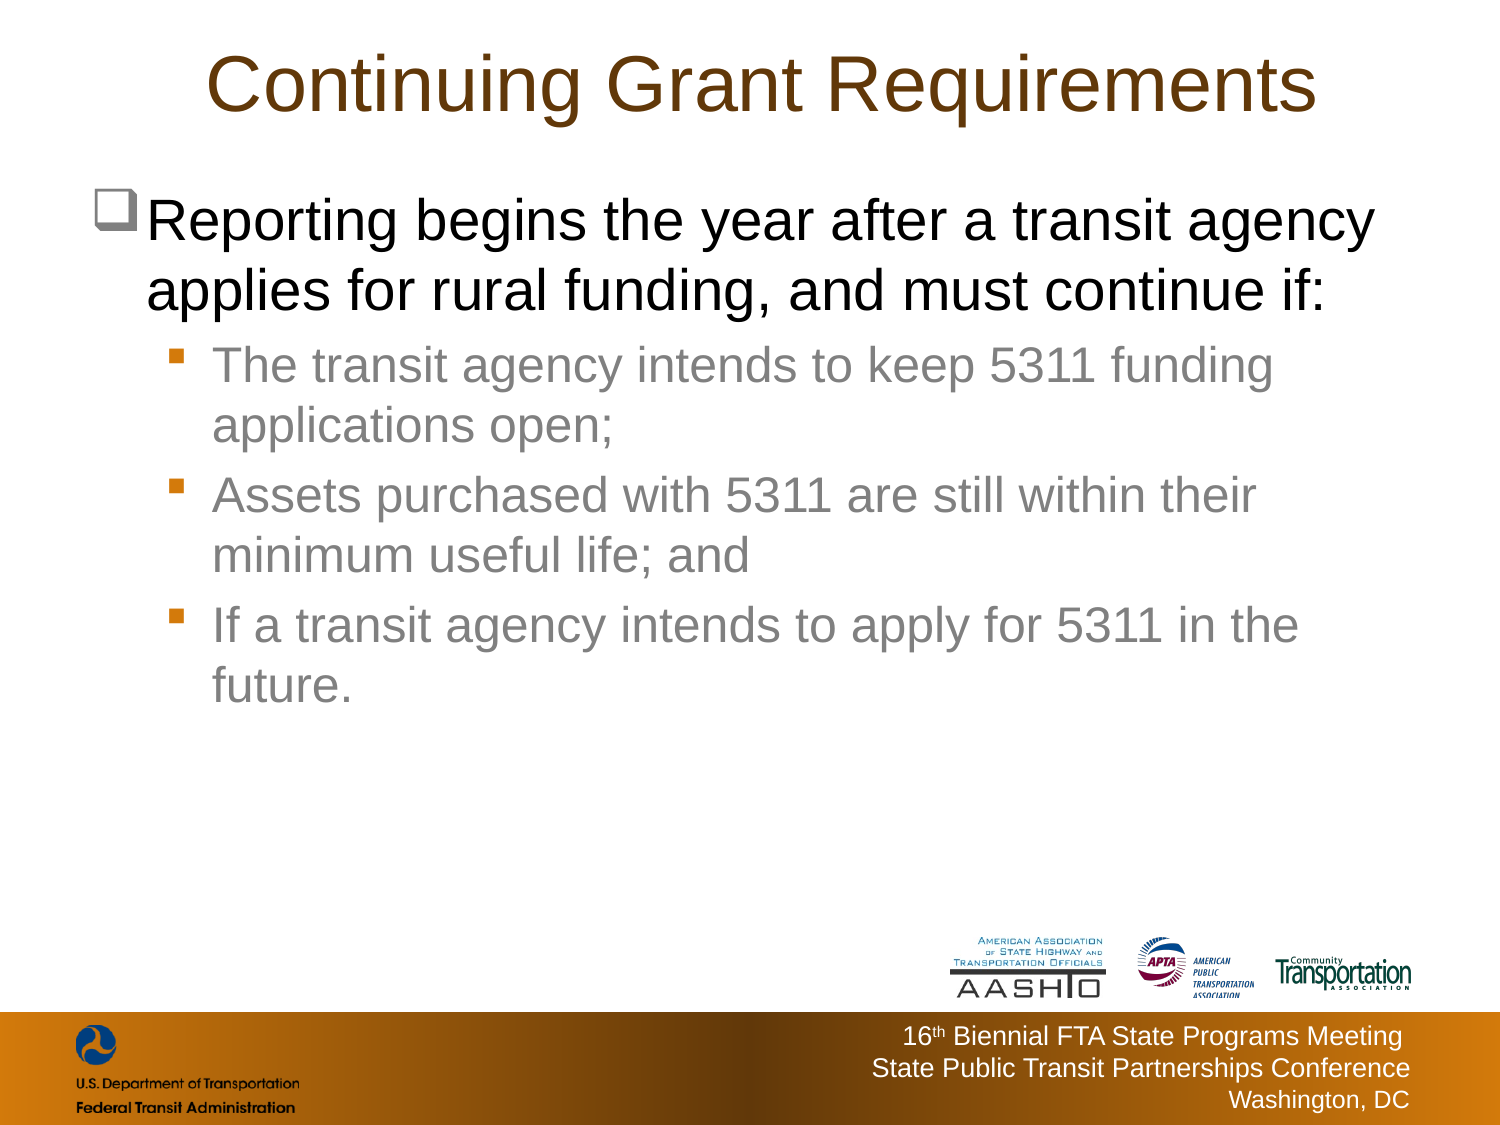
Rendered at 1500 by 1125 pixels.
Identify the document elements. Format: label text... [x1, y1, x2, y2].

list Reporting begins the year after a transit agency applies for rural funding, and must continue if: The transit agency intends to keep 5311 funding applications open; Assets purchased with 5311 are still within their minimum useful life; and If a transit agency intends to apply for 5311 in the future. [74, 174, 1426, 901]
picture [950, 937, 1106, 998]
picture [75, 1024, 299, 1113]
title Continuing Grant Requirements [87, 24, 1438, 136]
